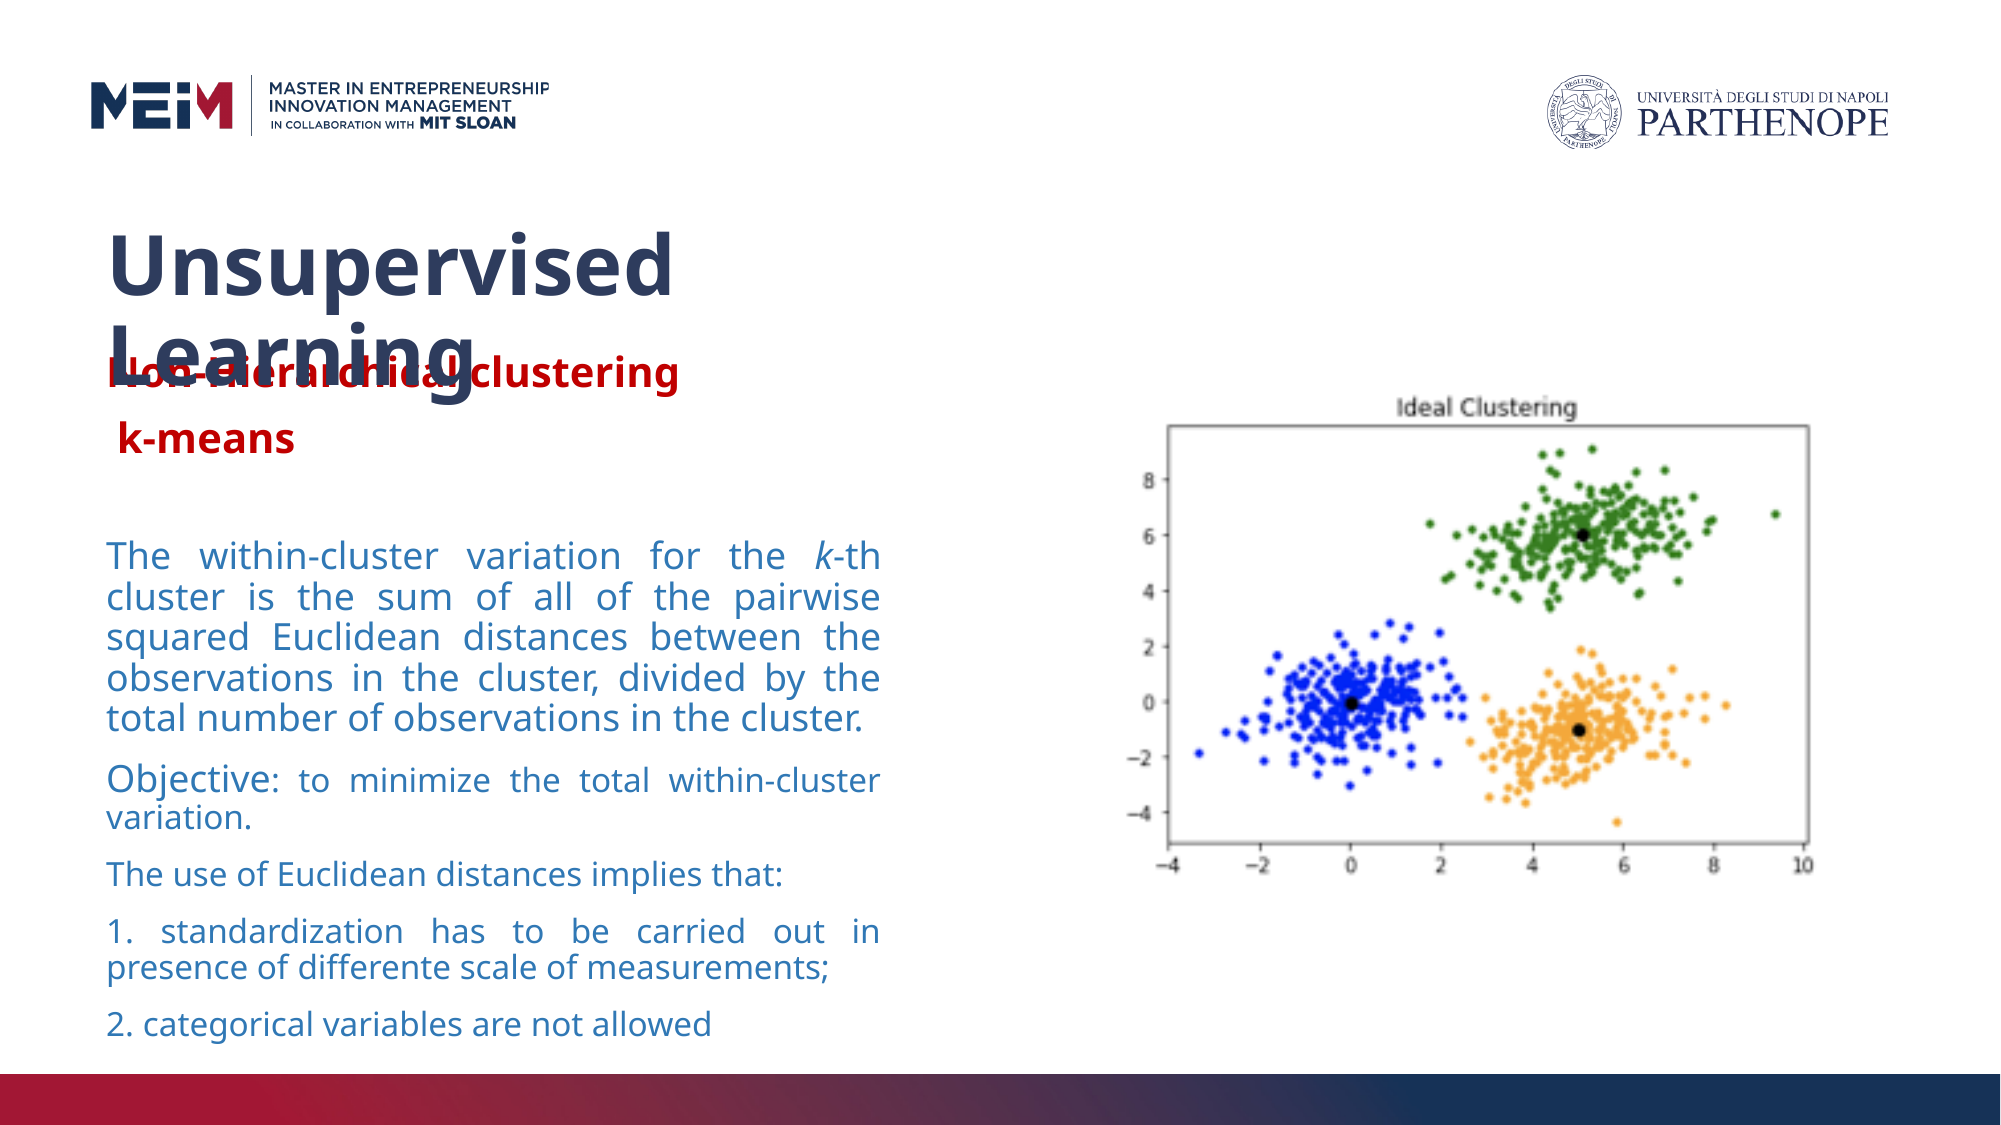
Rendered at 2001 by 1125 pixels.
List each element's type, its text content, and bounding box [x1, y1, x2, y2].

picture [1117, 388, 1827, 889]
list The within-cluster variation for the k-th cluster is the sum of all of the pairwise squared Euclidean distances between the observations in the cluster, divided by the total number of observations in the cluster. Objective: to minimize the total within-cluster variation. The use of Euclidean distances implies that: 1. standardization has to be carried out in presence of differente scale of measurements; 2. categorical variables are not allowed [91, 530, 897, 980]
picture [0, 1074, 2001, 1125]
list Non-Hierarchical clustering k-means [91, 344, 897, 412]
title Unsupervised Learning [91, 216, 1000, 293]
